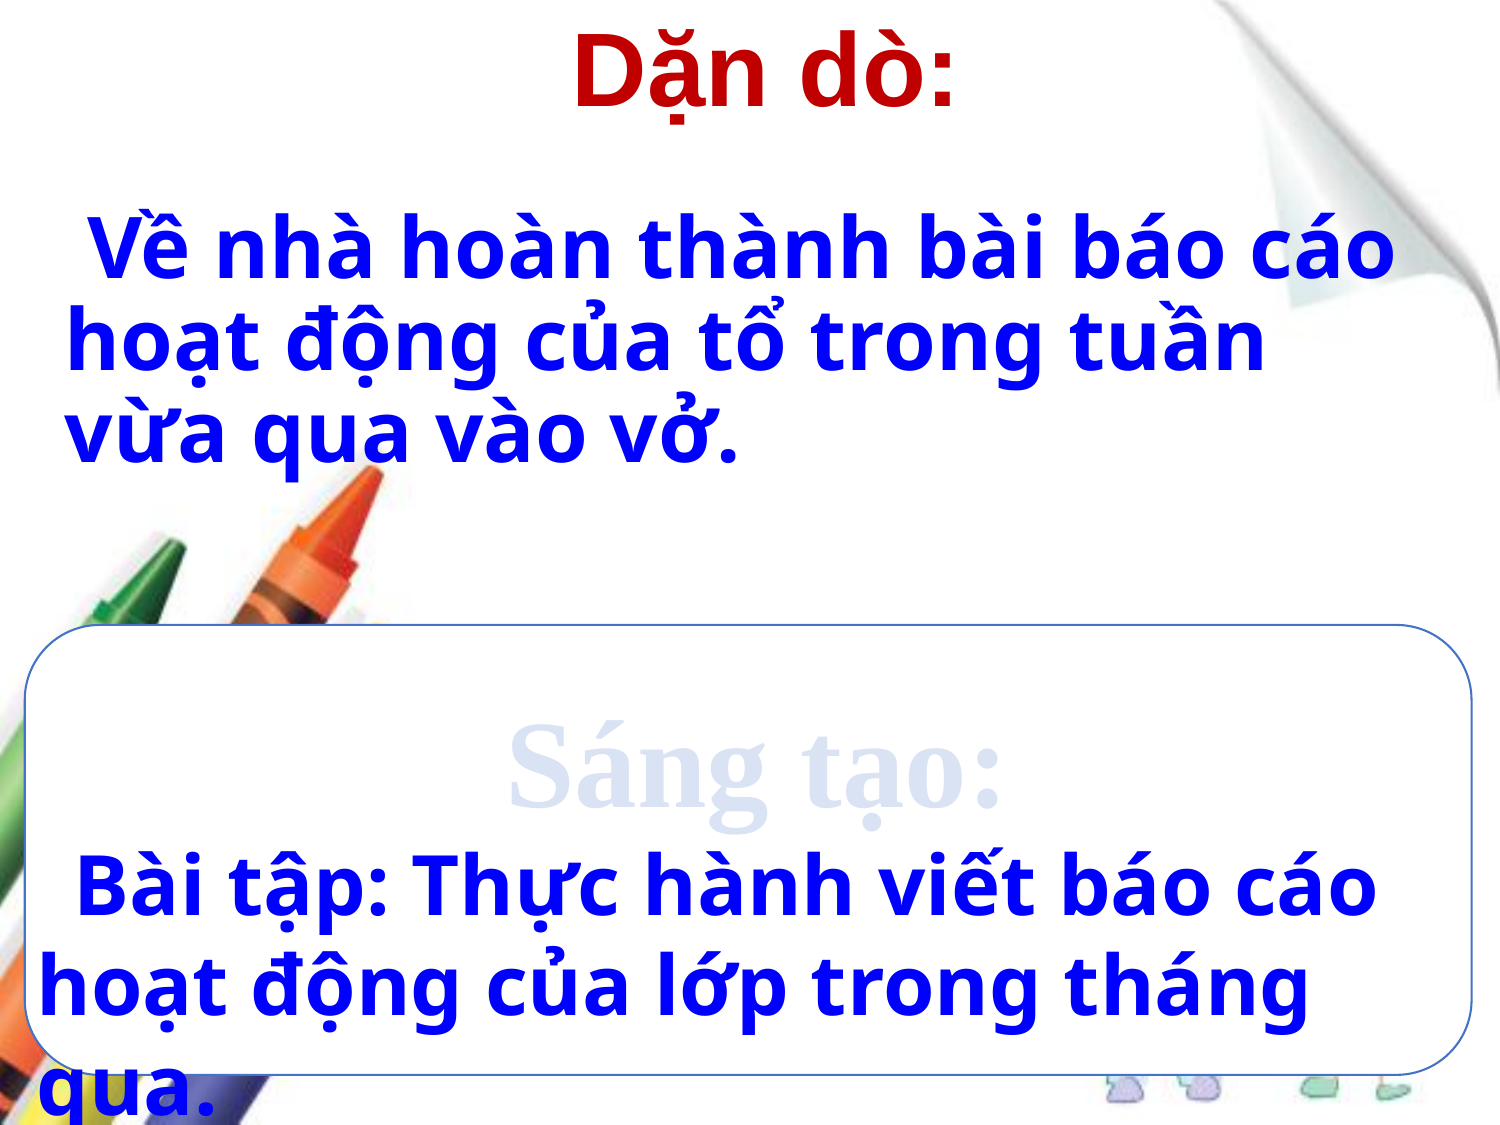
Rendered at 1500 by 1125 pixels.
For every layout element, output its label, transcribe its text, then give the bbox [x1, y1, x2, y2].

picture [0, 0, 1500, 1125]
text_box [27, 623, 1473, 1042]
text_box Sáng tạo: Bài tập: Thực hành viết báo cáo hoạt động của lớp trong tháng qua. [21, 675, 1460, 1125]
title Dặn dò: Về nhà hoàn thành bài báo cáo hoạt động của tổ trong tuần vừa qua vào vở. [49, 8, 1447, 574]
